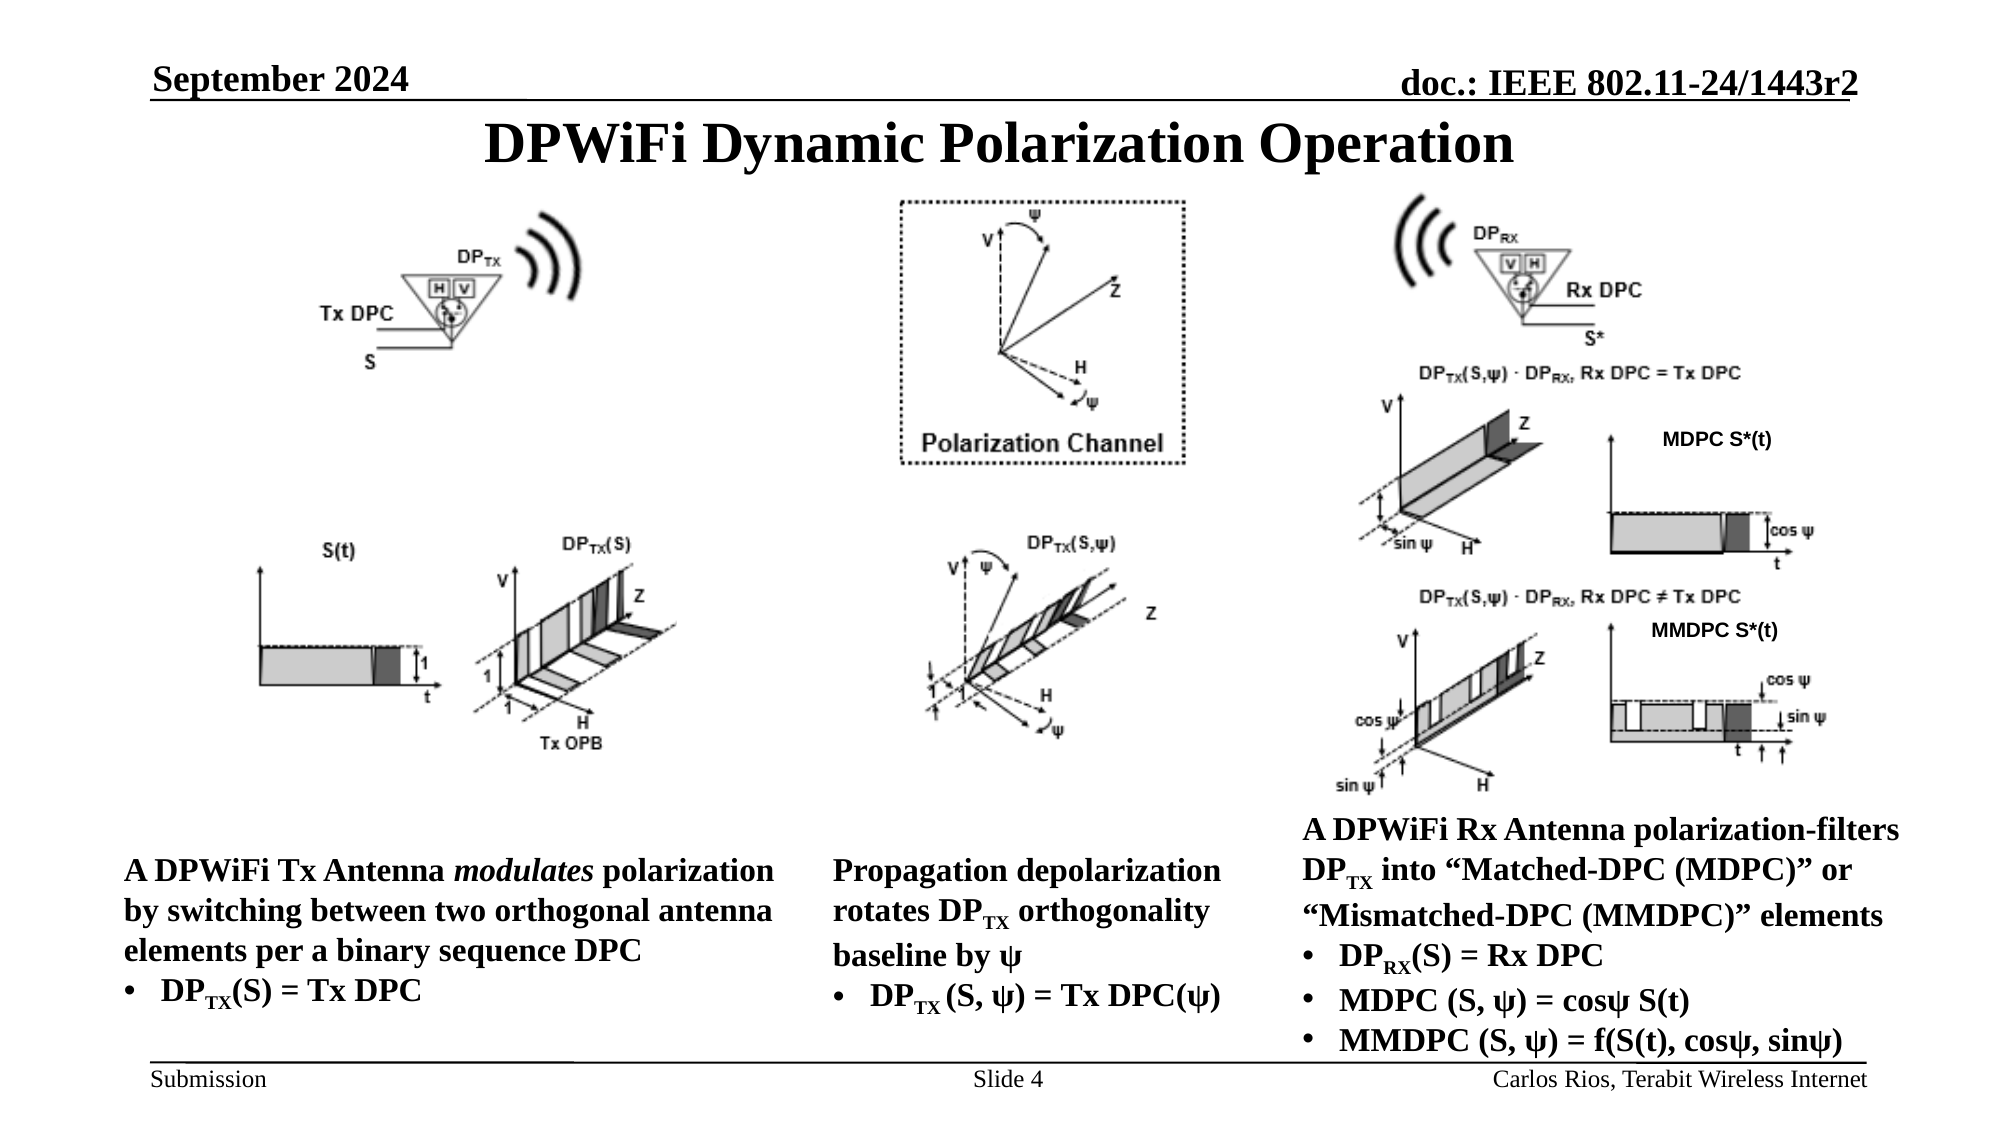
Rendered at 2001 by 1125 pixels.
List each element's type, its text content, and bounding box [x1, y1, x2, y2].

footer Carlos Rios, Terabit Wireless Internet [1171, 1061, 1869, 1093]
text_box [253, 181, 1836, 817]
text_box A DPWiFi Tx Antenna modulates polarization by switching between two orthogonal antenna elements per a binary sequence DPC DPTX(S) = Tx DPC [109, 840, 818, 1021]
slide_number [152, 54, 563, 100]
text_box Propagation depolarization rotates DPTX orthogonality baseline by ψ DPTX (S, ψ) = Tx DPC(ψ) [818, 840, 1269, 1026]
text_box DPWiFi Dynamic Polarization Operation [150, 104, 1850, 175]
slide_number Slide 4 [950, 1061, 1067, 1123]
text_box A DPWiFi Rx Antenna polarization-filters DPTX into “Matched-DPC (MDPC)” or “Mismatched-DPC (MMDPC)” elements DPRX(S) = Rx DPC MDPC (S, ψ) = cosψ S(t) MMDPC (S, ψ) = f(S(t), cosψ, sinψ) [1287, 800, 1936, 1066]
